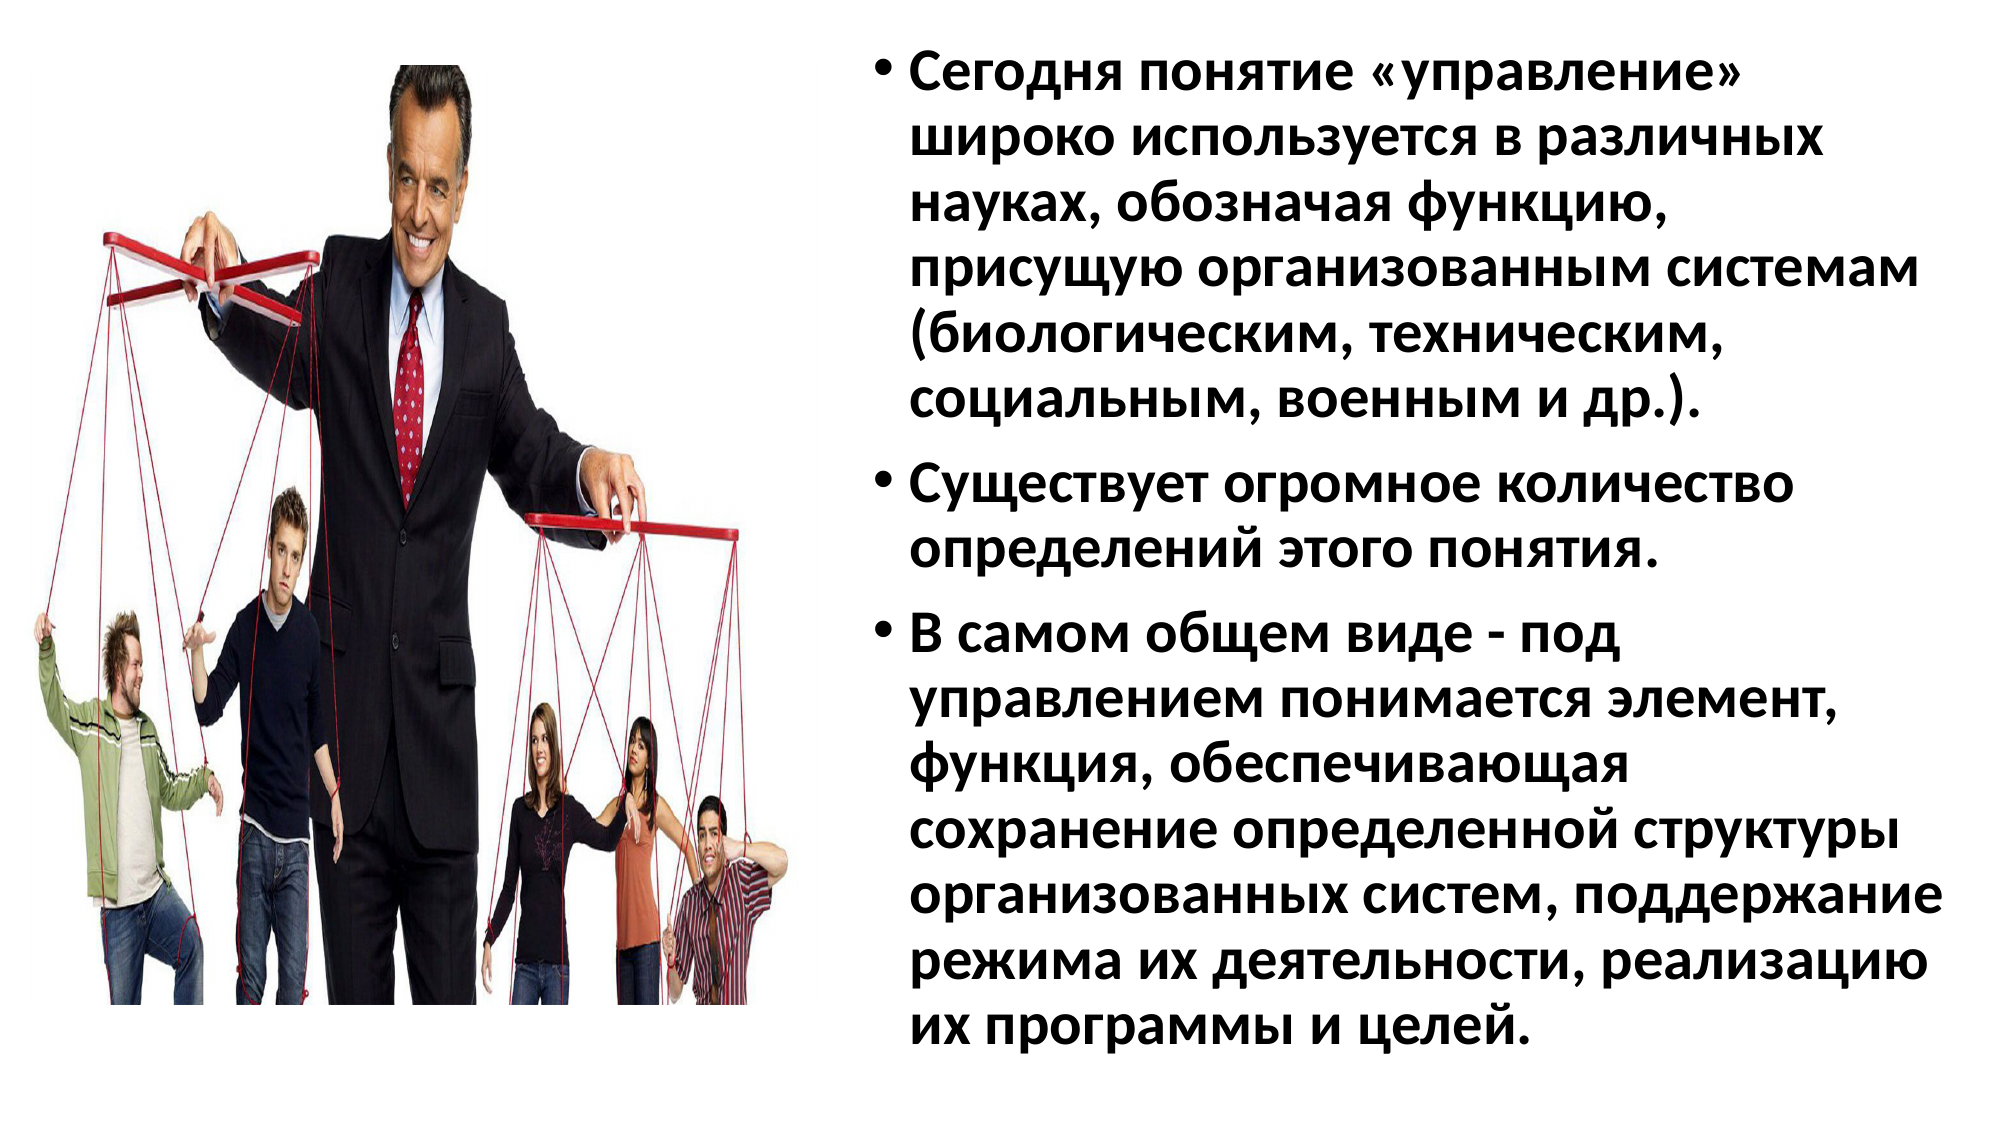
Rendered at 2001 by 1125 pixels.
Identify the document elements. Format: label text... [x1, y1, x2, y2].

list Сегодня понятие «управление» широко используется в различных науках, обозначая функцию, присущую организованным системам (биологическим, техническим, социальным, военным и др.). Существует огромное количество определений этого понятия. В самом общем виде - под управлением понимается элемент, функция, обеспечивающая сохранение определенной структуры организованных систем, поддержание режима их деятельности, реализацию их программы и целей. [857, 30, 1963, 1084]
picture [0, 65, 819, 1005]
